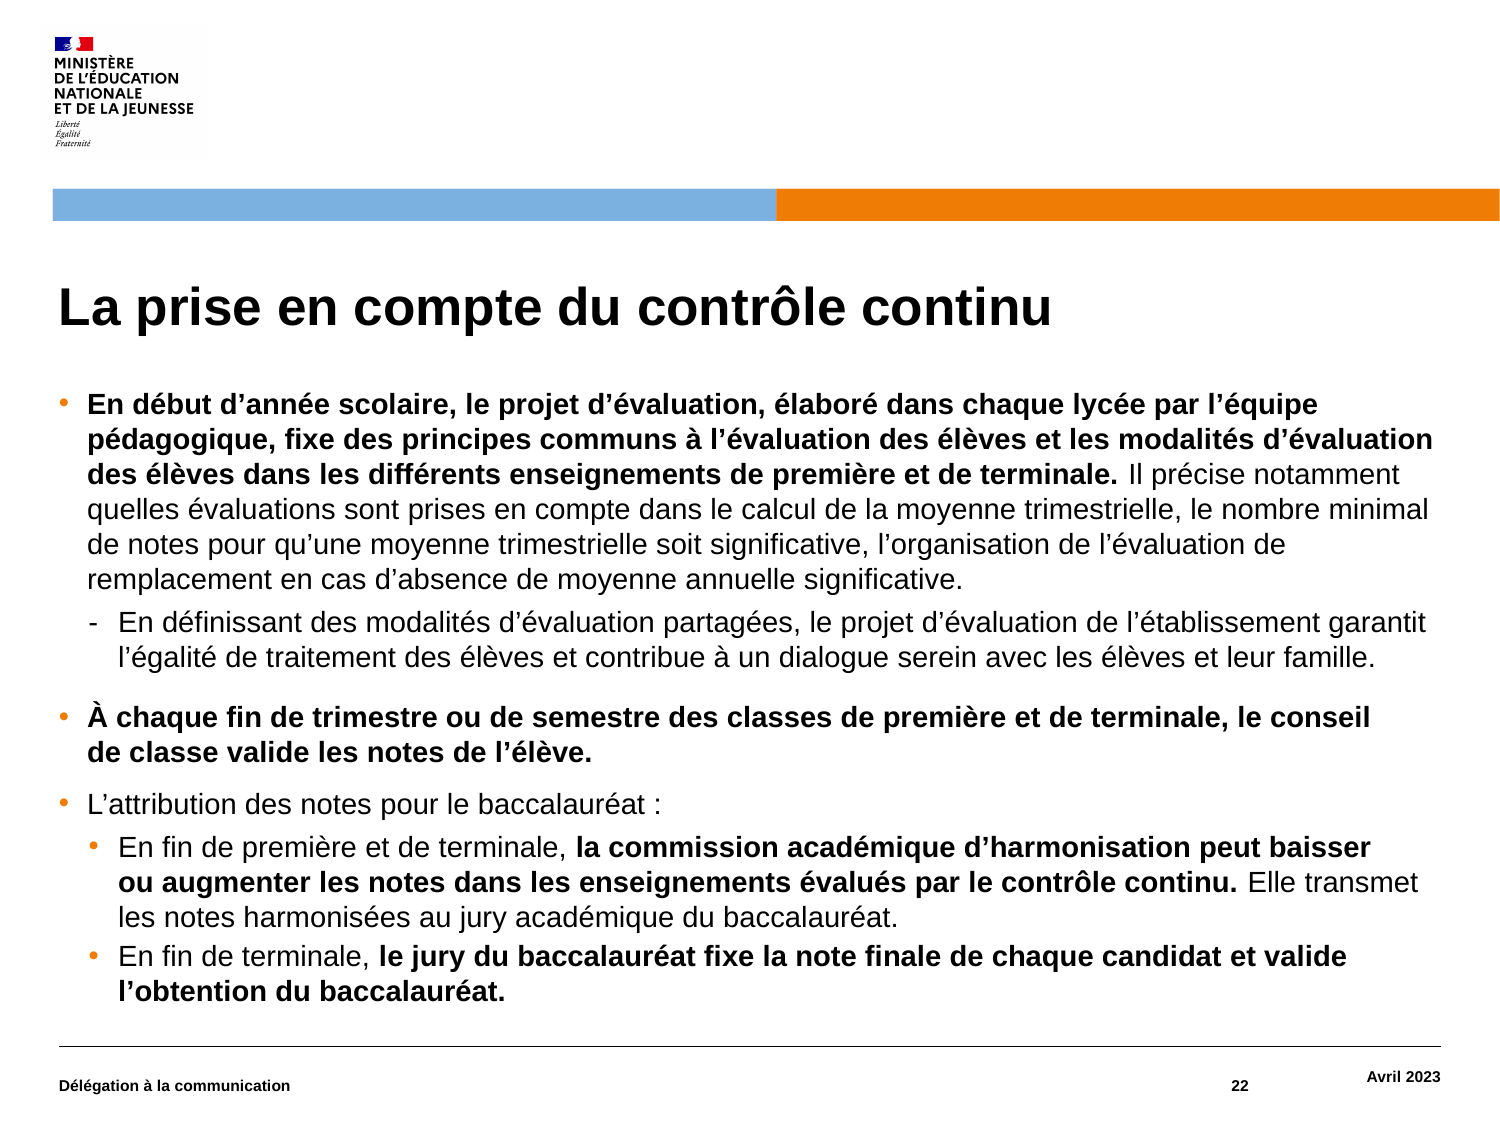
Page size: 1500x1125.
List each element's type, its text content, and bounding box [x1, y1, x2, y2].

title La prise en compte du contrôle continu [59, 279, 1441, 359]
list En début d’année scolaire, le projet d’évaluation, élaboré dans chaque lycée par l’équipe pédagogique, fixe des principes communs à l’évaluation des élèves et les modalités d’évaluation des élèves dans les différents enseignements de première et de terminale. Il précise notamment quelles évaluations sont prises en compte dans le calcul de la moyenne trimestrielle, le nombre minimal de notes pour qu’une moyenne trimestrielle soit significative, l’organisation de l’évaluation de remplacement en cas d’absence de moyenne annuelle significative. En définissant des modalités d’évaluation partagées, le projet d’évaluation de l’établissement garantit l’égalité de traitement des élèves et contribue à un dialogue serein avec les élèves et leur famille. À chaque fin de trimestre ou de semestre des classes de première et de terminale, le conseil de classe valide les notes de l’élève. L’attribution des notes pour le baccalauréat : En fin de première et de terminale, la commission académique d’harmonisation peut baisser ou augmenter les notes dans les enseignements évalués par le contrôle continu. Elle transmet les notes harmonisées au jury académique du baccalauréat. En fin de terminale, le jury du baccalauréat fixe la note finale de chaque candidat et valide l’obtention du baccalauréat. [59, 385, 1441, 1047]
picture [52, 188, 1500, 221]
slide_number 22 [1027, 1047, 1249, 1125]
picture [41, 23, 207, 160]
slide_number Avril 2023 [1249, 1047, 1441, 1125]
footer Délégation à la communication [59, 1047, 1027, 1125]
